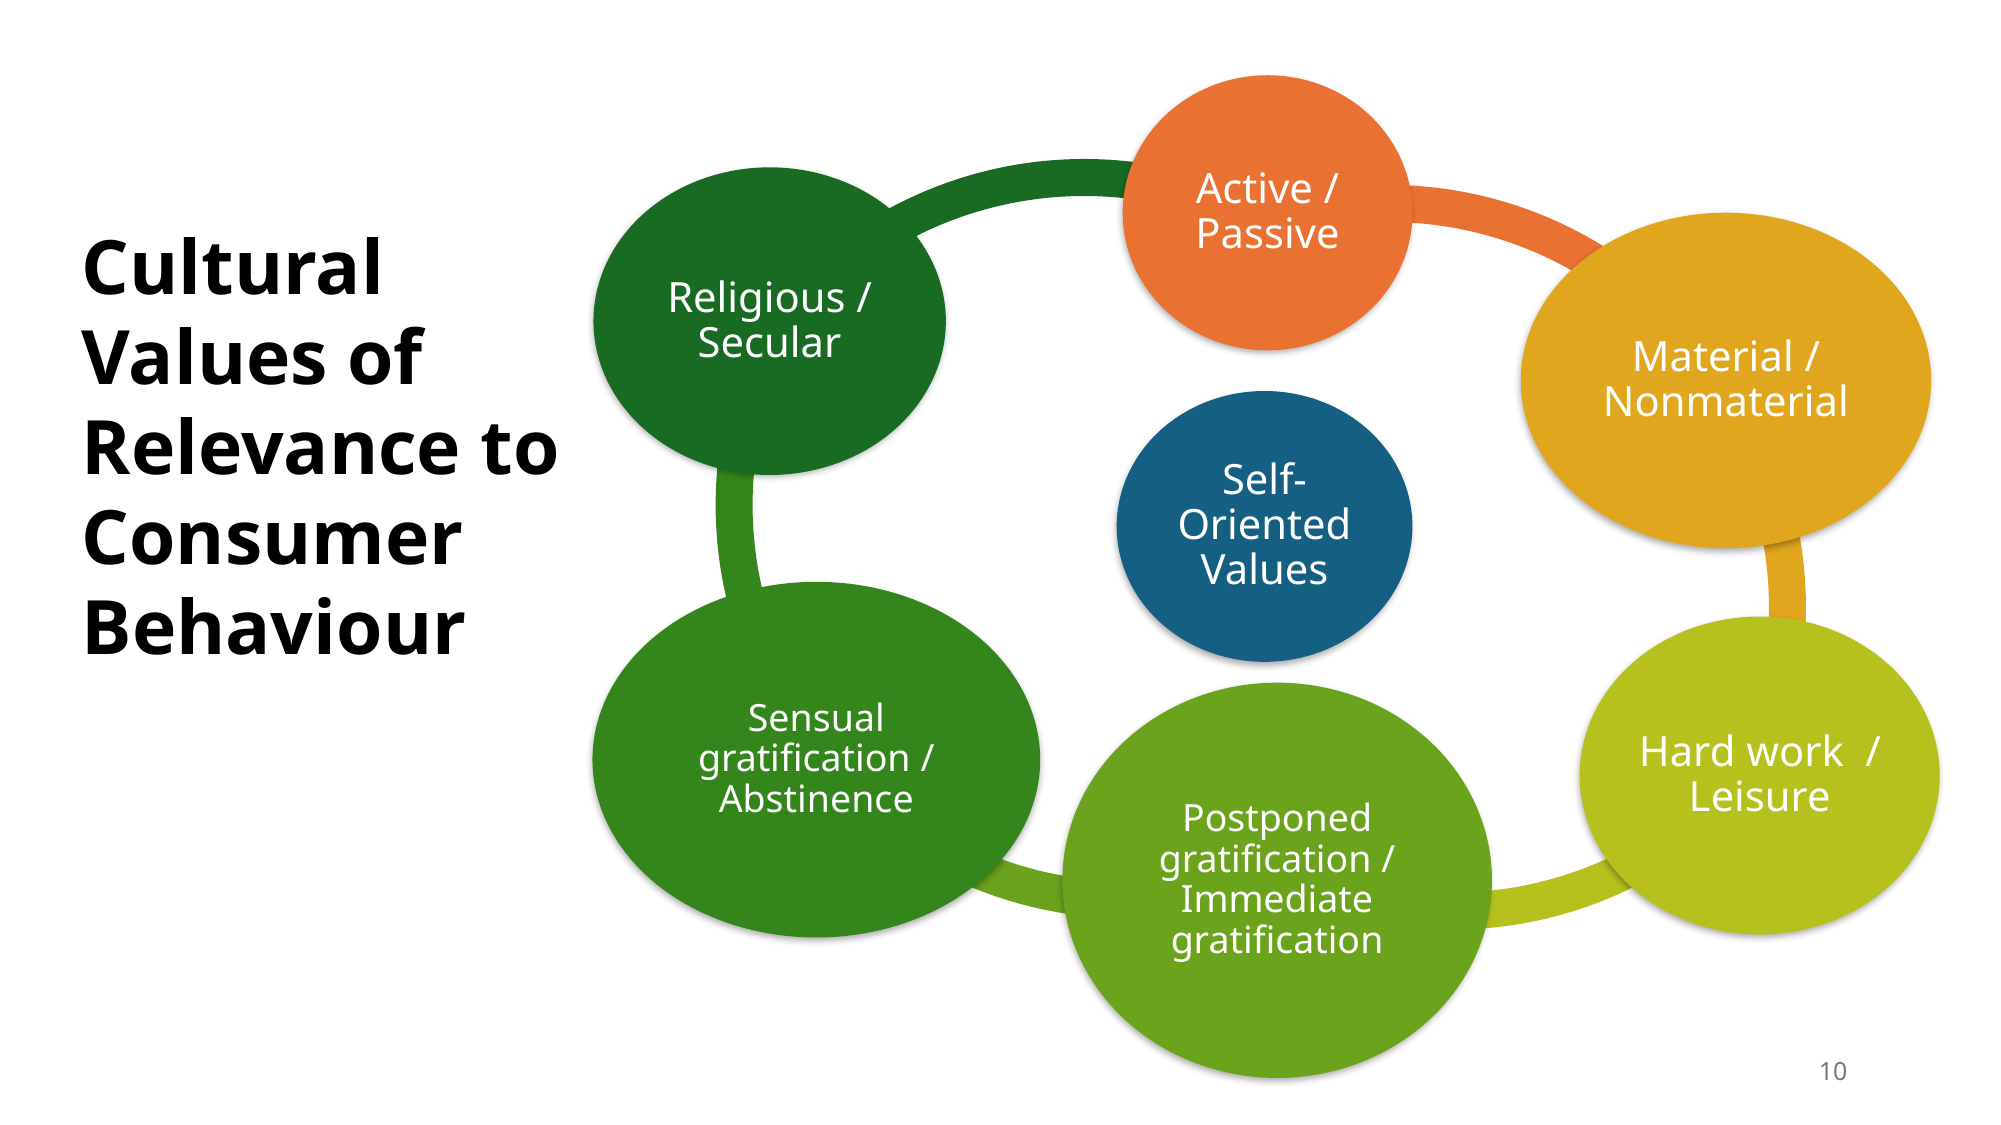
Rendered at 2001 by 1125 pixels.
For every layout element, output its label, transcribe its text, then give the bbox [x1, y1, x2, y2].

text_box Cultural Values of Relevance to Consumer Behaviour [67, 212, 341, 678]
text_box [341, 67, 2000, 1125]
